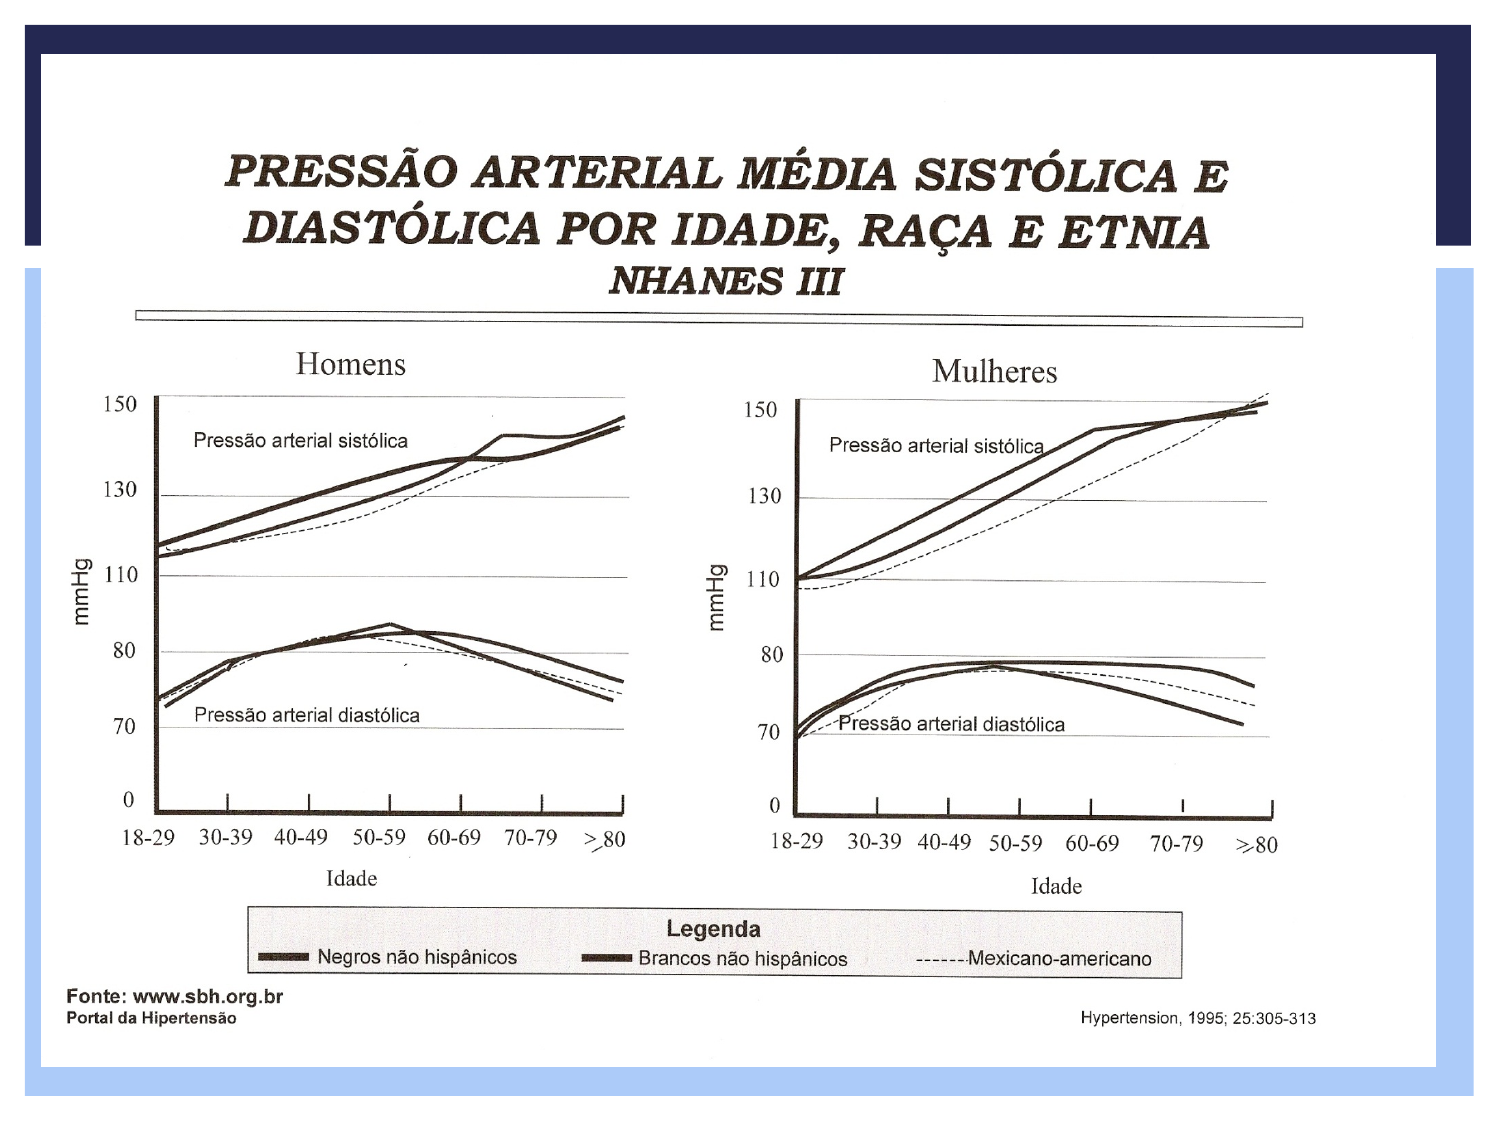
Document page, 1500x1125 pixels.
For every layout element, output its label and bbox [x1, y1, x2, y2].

list [41, 54, 1436, 1067]
